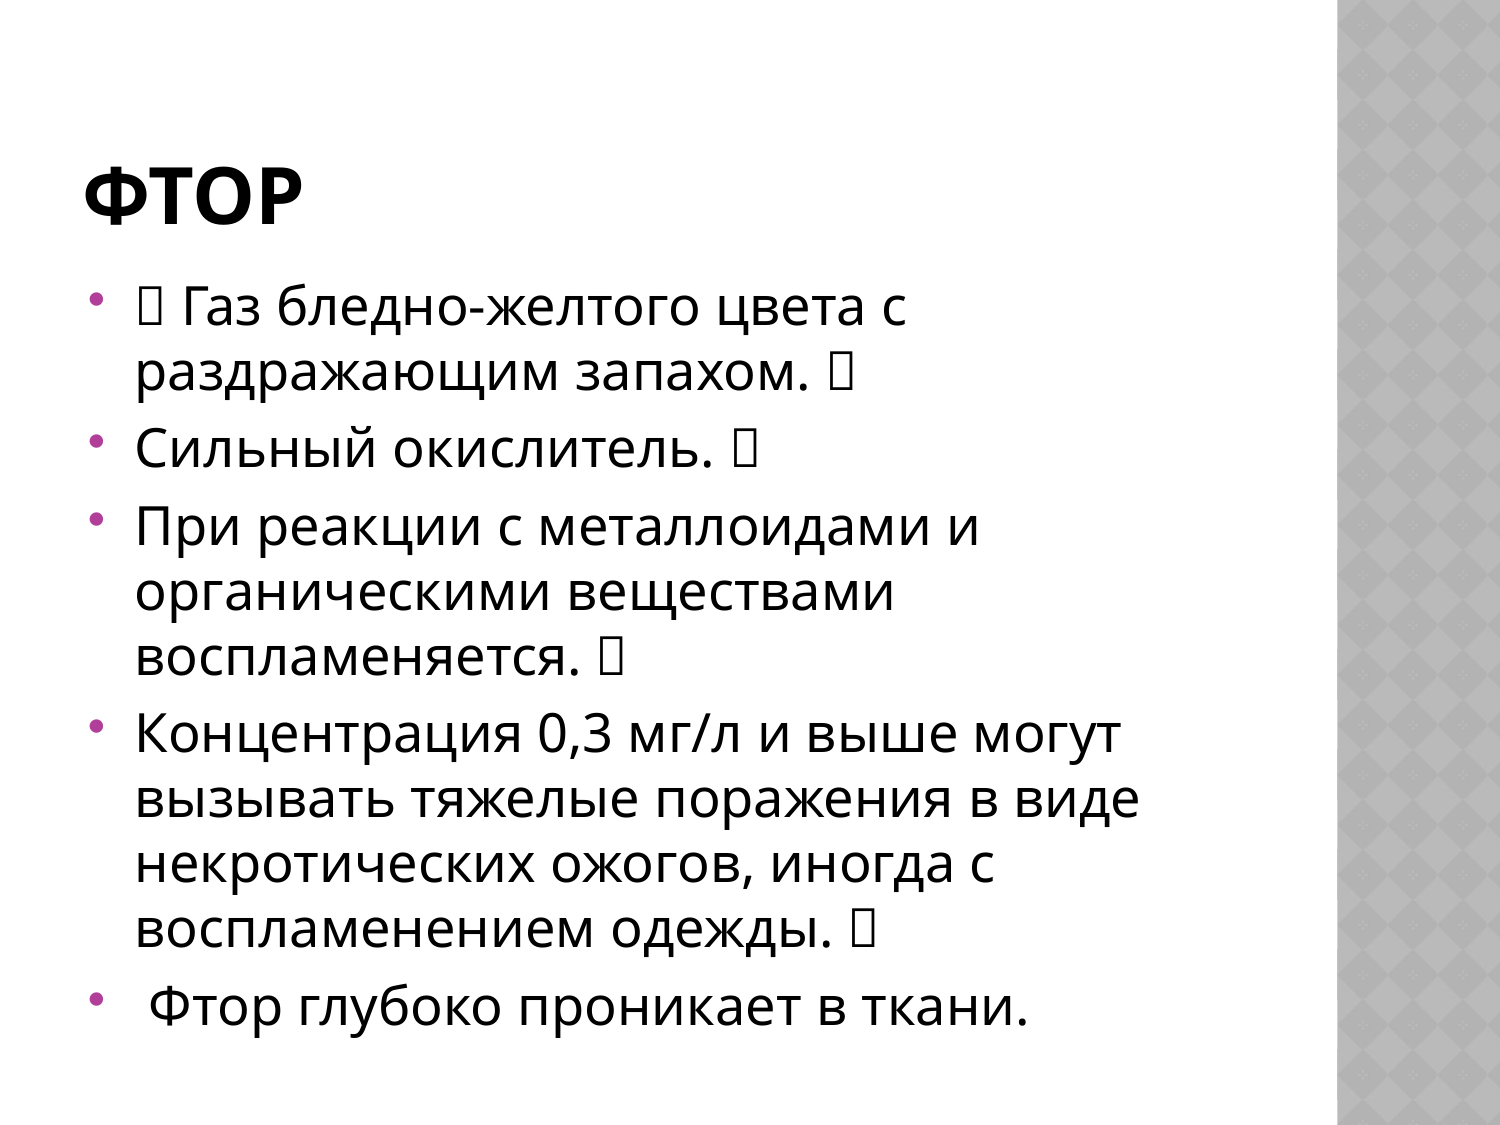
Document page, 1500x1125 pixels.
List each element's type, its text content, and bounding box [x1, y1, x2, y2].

title ФТОР [75, 52, 1263, 240]
list  Газ бледно-желтого цвета с раздражающим запахом.  Сильный окислитель.  При реакции с металлоидами и органическими веществами воспламеняется.  Концентрация 0,3 мг/л и выше могут вызывать тяжелые поражения в виде некротических ожогов, иногда с воспламенением одежды.  Фтор глубоко проникает в ткани. [75, 264, 1263, 1059]
